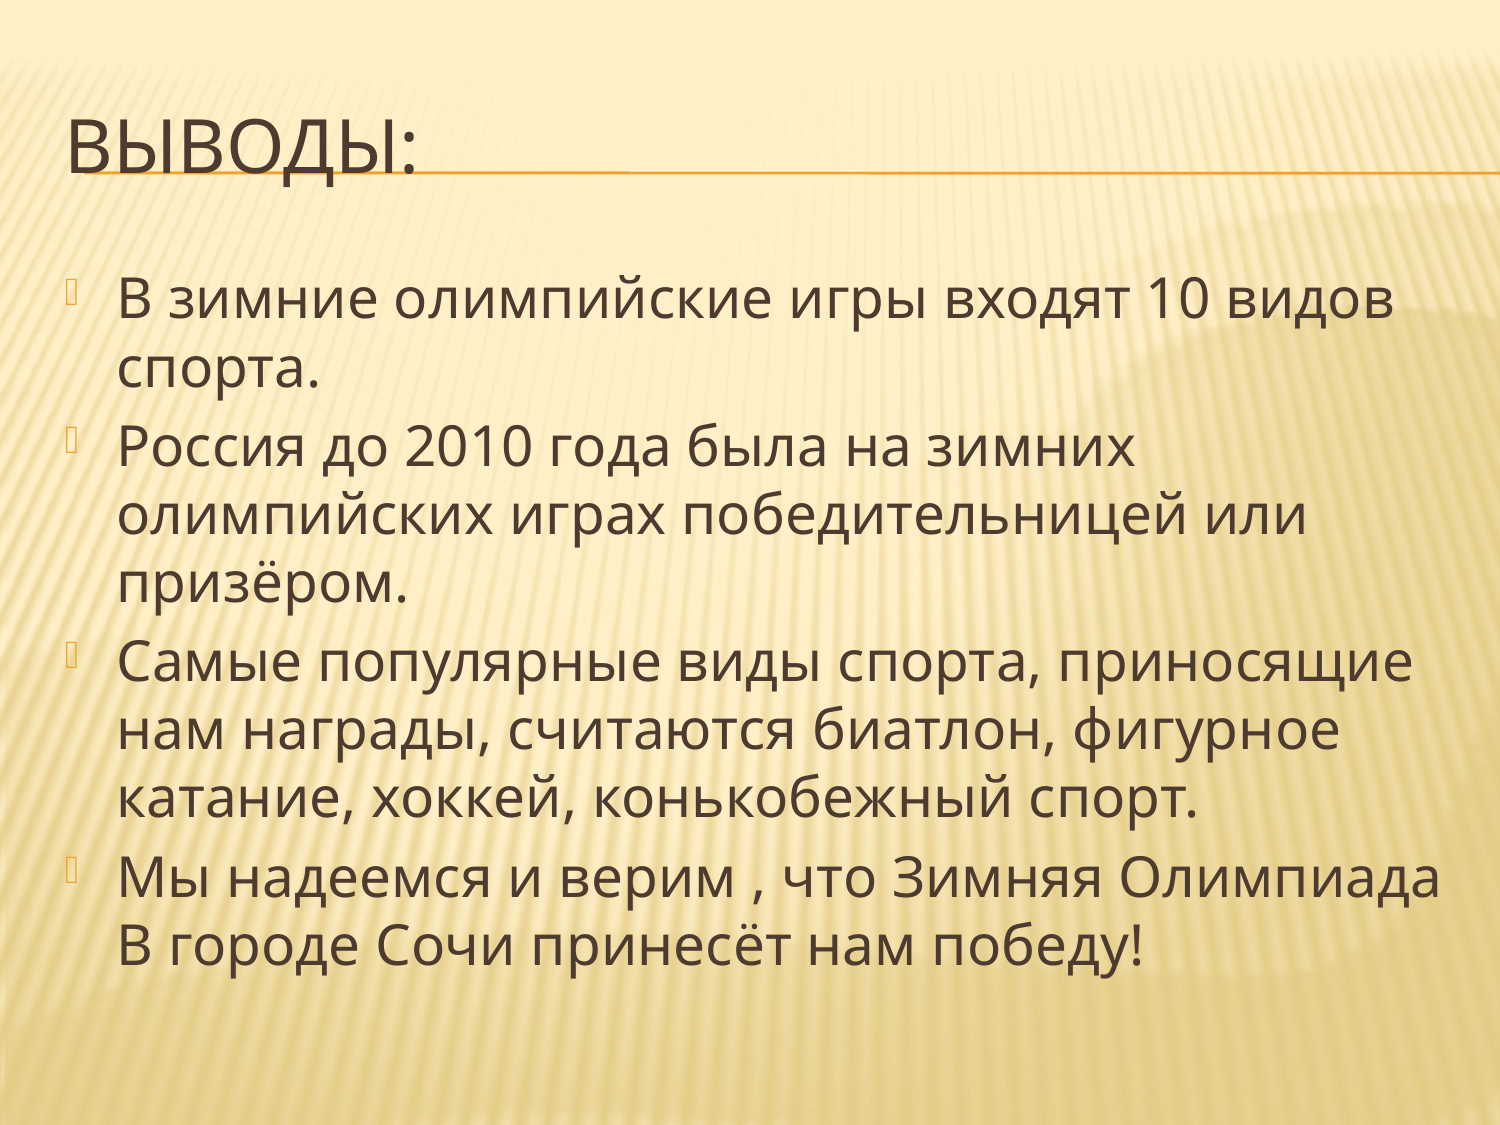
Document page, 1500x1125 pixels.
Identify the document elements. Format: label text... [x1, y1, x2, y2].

title Выводы: [50, 75, 1475, 213]
list В зимние олимпийские игры входят 10 видов спорта. Россия до 2010 года была на зимних олимпийских играх победительницей или призёром. Самые популярные виды спорта, приносящие нам награды, считаются биатлон, фигурное катание, хоккей, конькобежный спорт. Мы надеемся и верим , что Зимняя Олимпиада В городе Сочи принесёт нам победу! [50, 254, 1475, 998]
